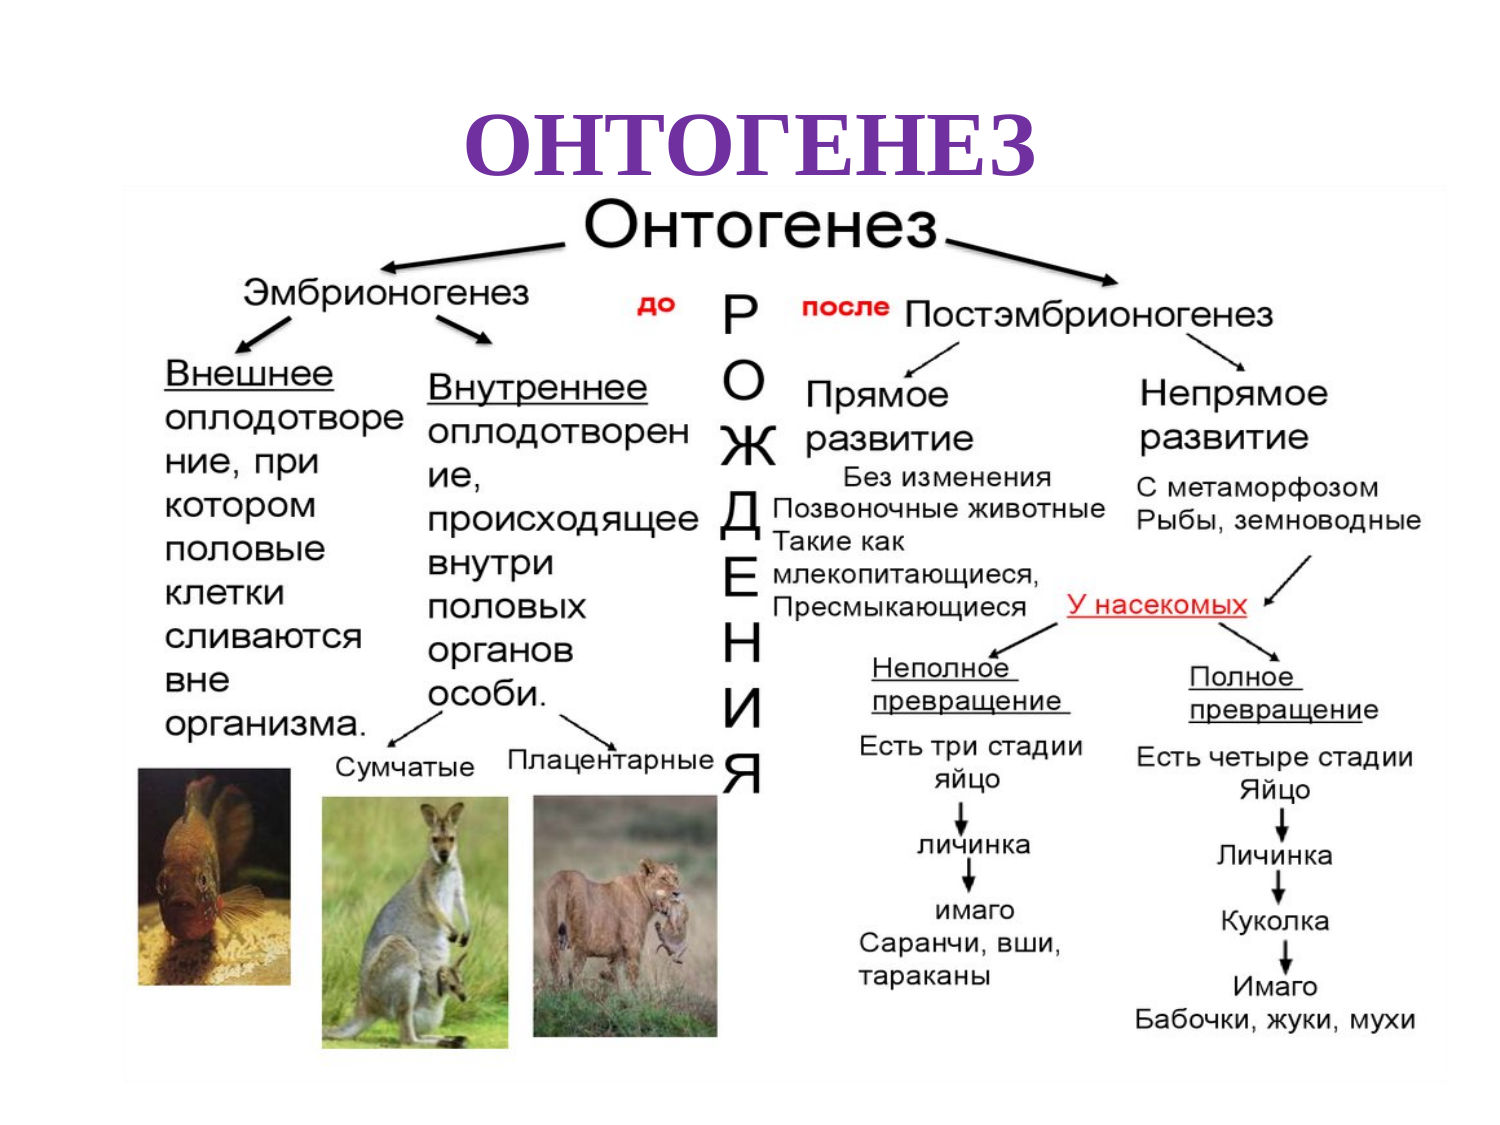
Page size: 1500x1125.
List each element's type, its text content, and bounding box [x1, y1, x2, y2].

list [123, 184, 1448, 1083]
title ОНТОГЕНЕЗ [75, 45, 1425, 233]
